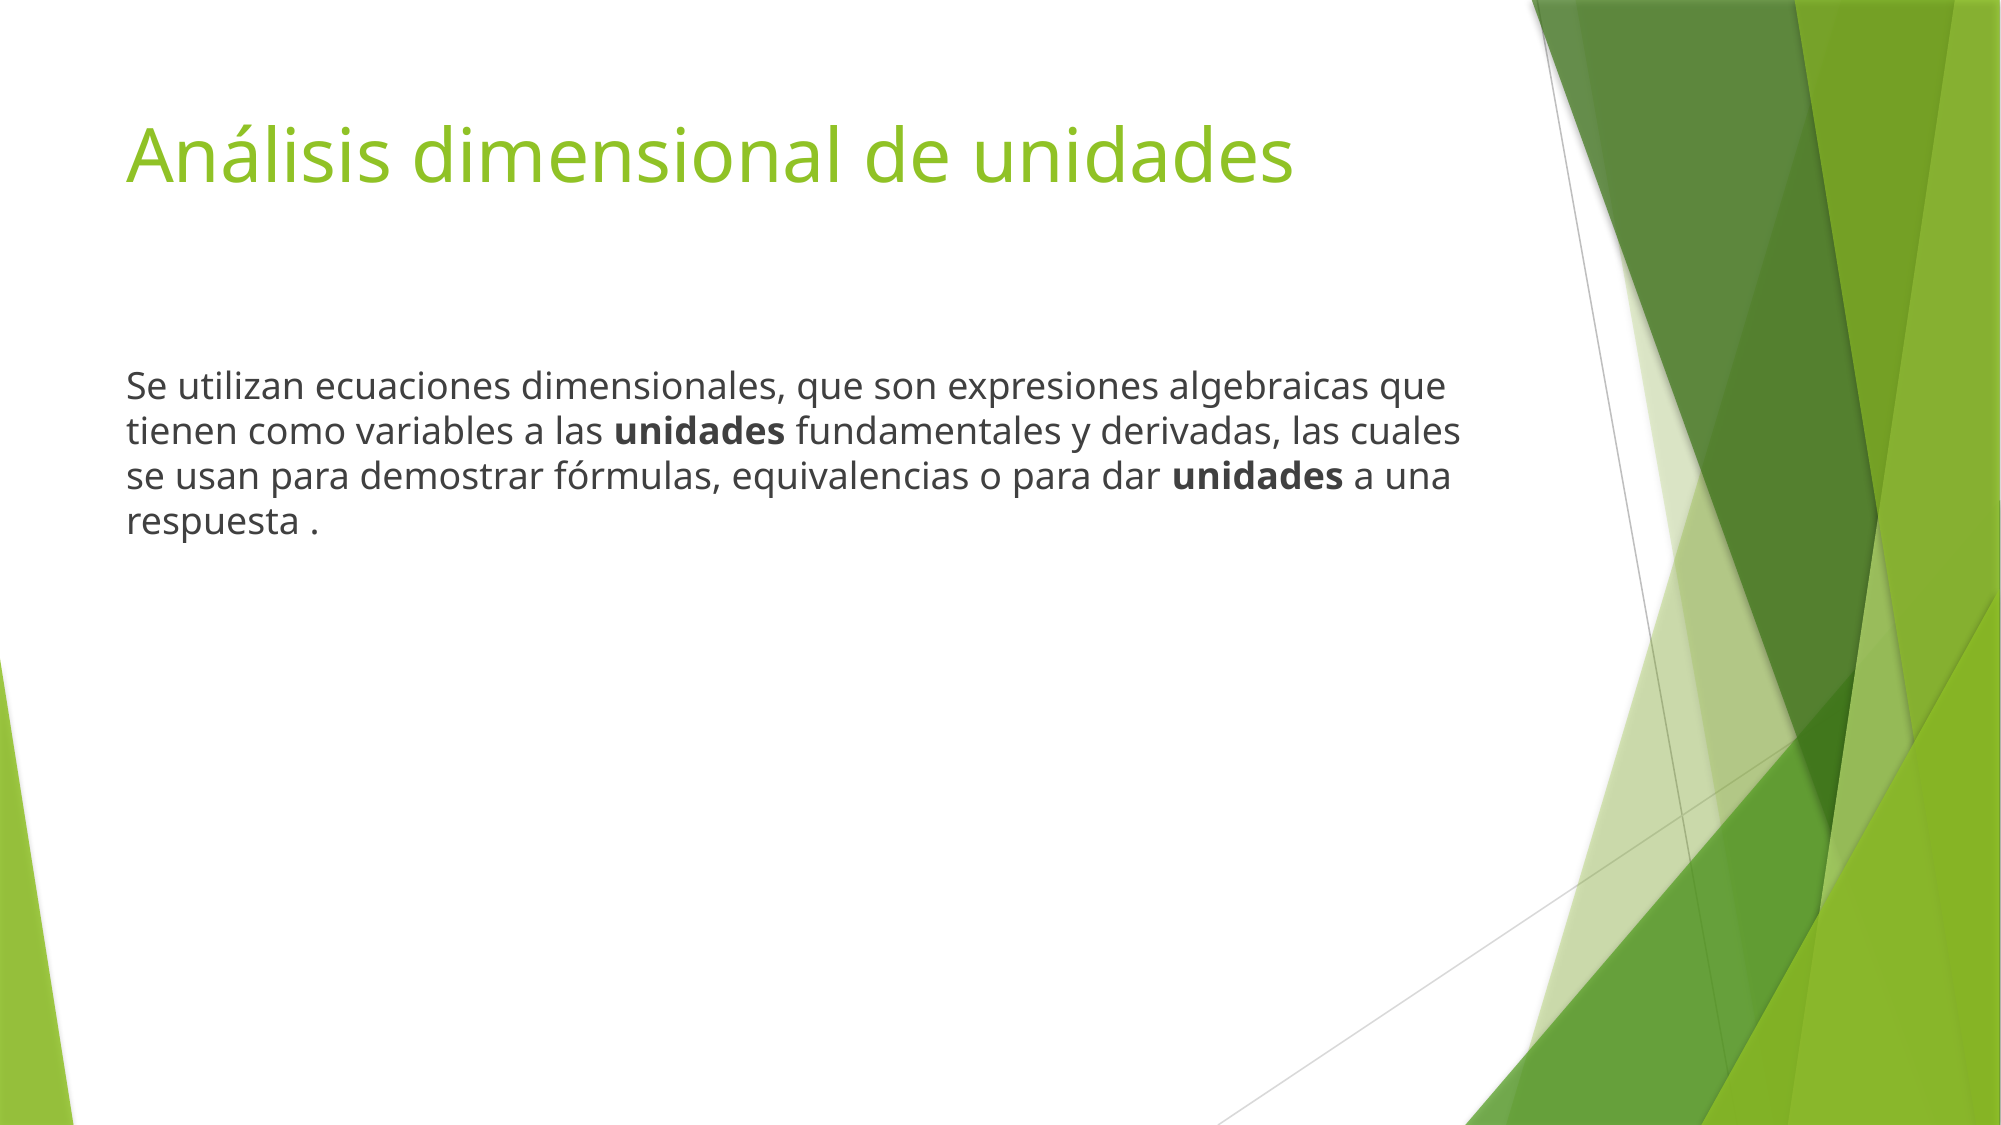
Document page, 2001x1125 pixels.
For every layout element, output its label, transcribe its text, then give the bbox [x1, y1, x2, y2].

list Se utilizan ecuaciones dimensionales, que son expresiones algebraicas que tienen como variables a las unidades fundamentales y derivadas, las cuales se usan para demostrar fórmulas, equivalencias o para dar unidades a una respuesta . [111, 354, 1522, 992]
title Análisis dimensional de unidades [111, 99, 1522, 317]
